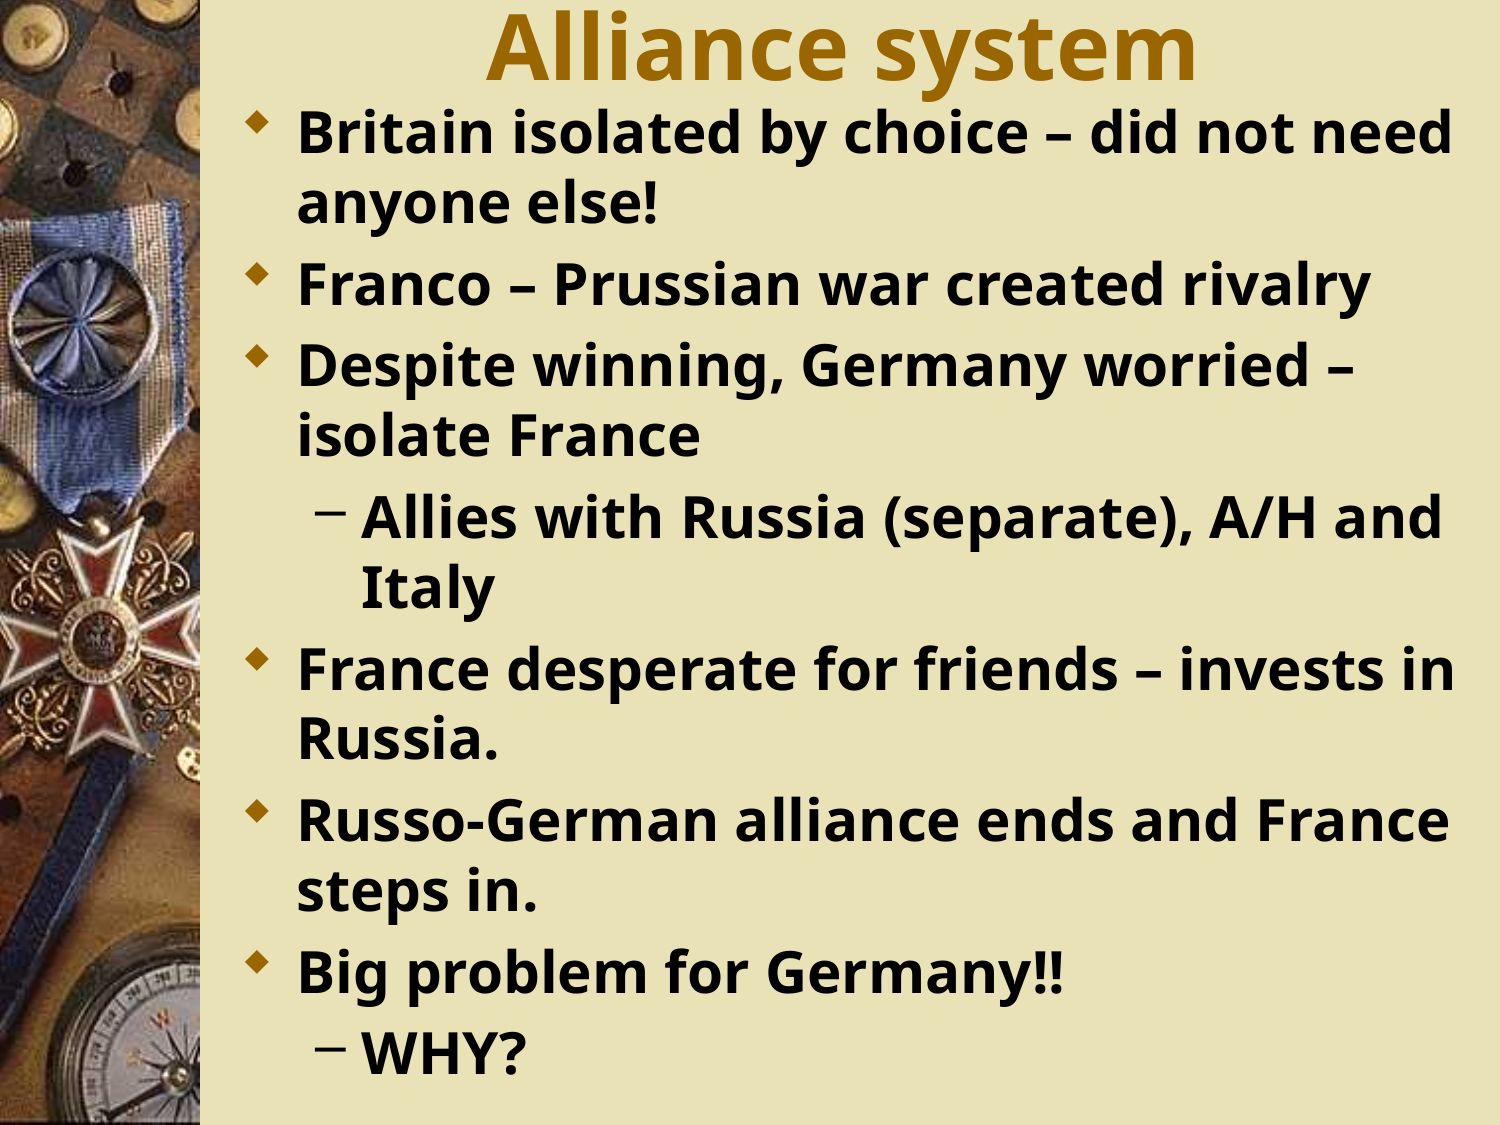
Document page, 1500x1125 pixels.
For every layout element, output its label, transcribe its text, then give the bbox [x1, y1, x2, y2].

picture [0, 0, 200, 1125]
list Britain isolated by choice – did not need anyone else! Franco – Prussian war created rivalry Despite winning, Germany worried – isolate France Allies with Russia (separate), A/H and Italy France desperate for friends – invests in Russia. Russo-German alliance ends and France steps in. Big problem for Germany!! WHY? [224, 86, 1476, 1051]
title Alliance system [224, 0, 1463, 86]
